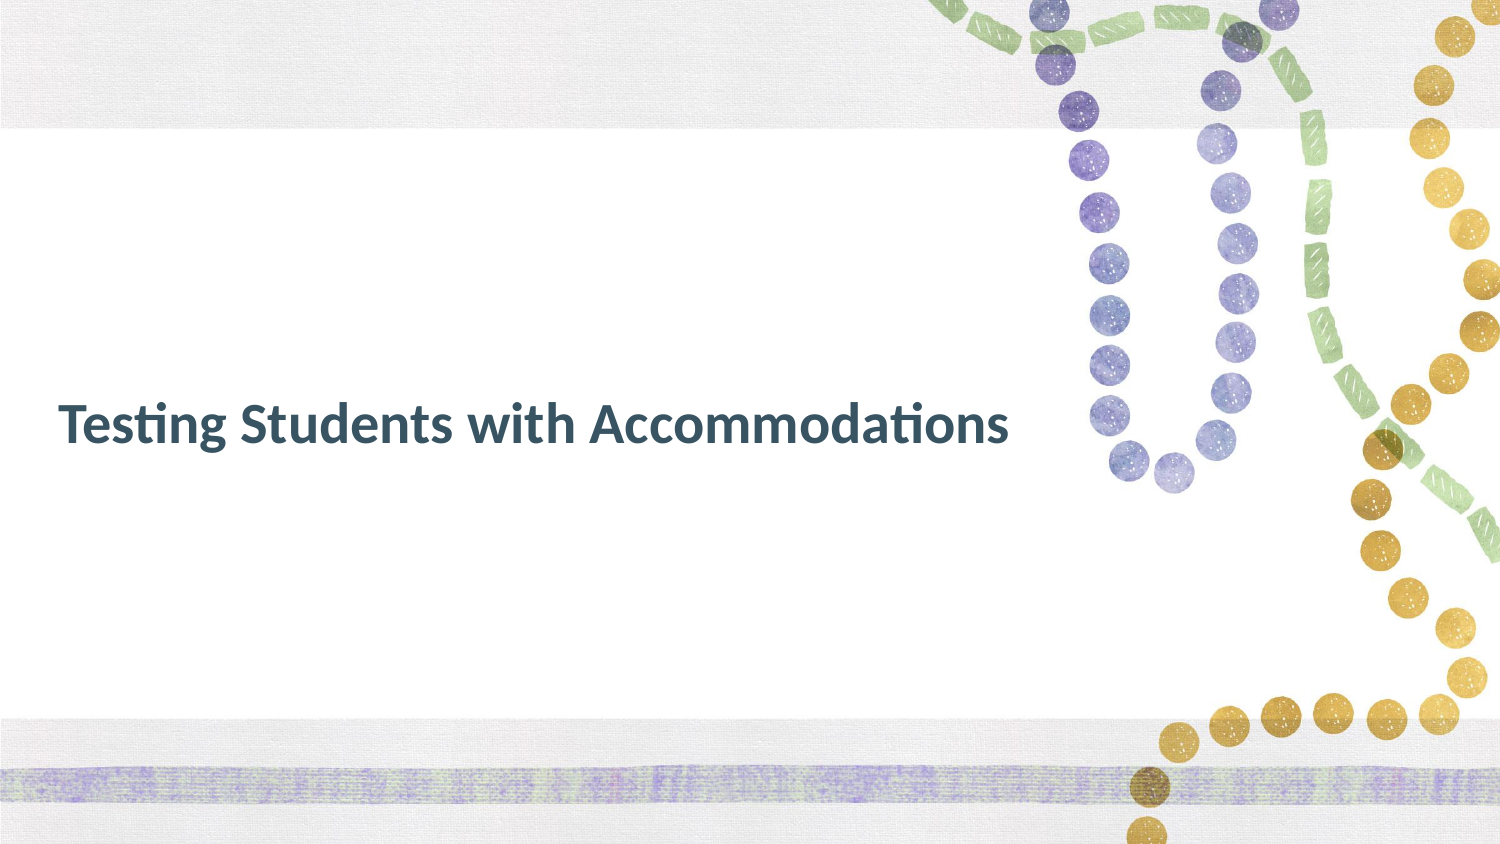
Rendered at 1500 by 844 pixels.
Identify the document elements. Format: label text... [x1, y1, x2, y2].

title Testing Students with Accommodations [0, 131, 1070, 718]
picture [0, 0, 1500, 844]
